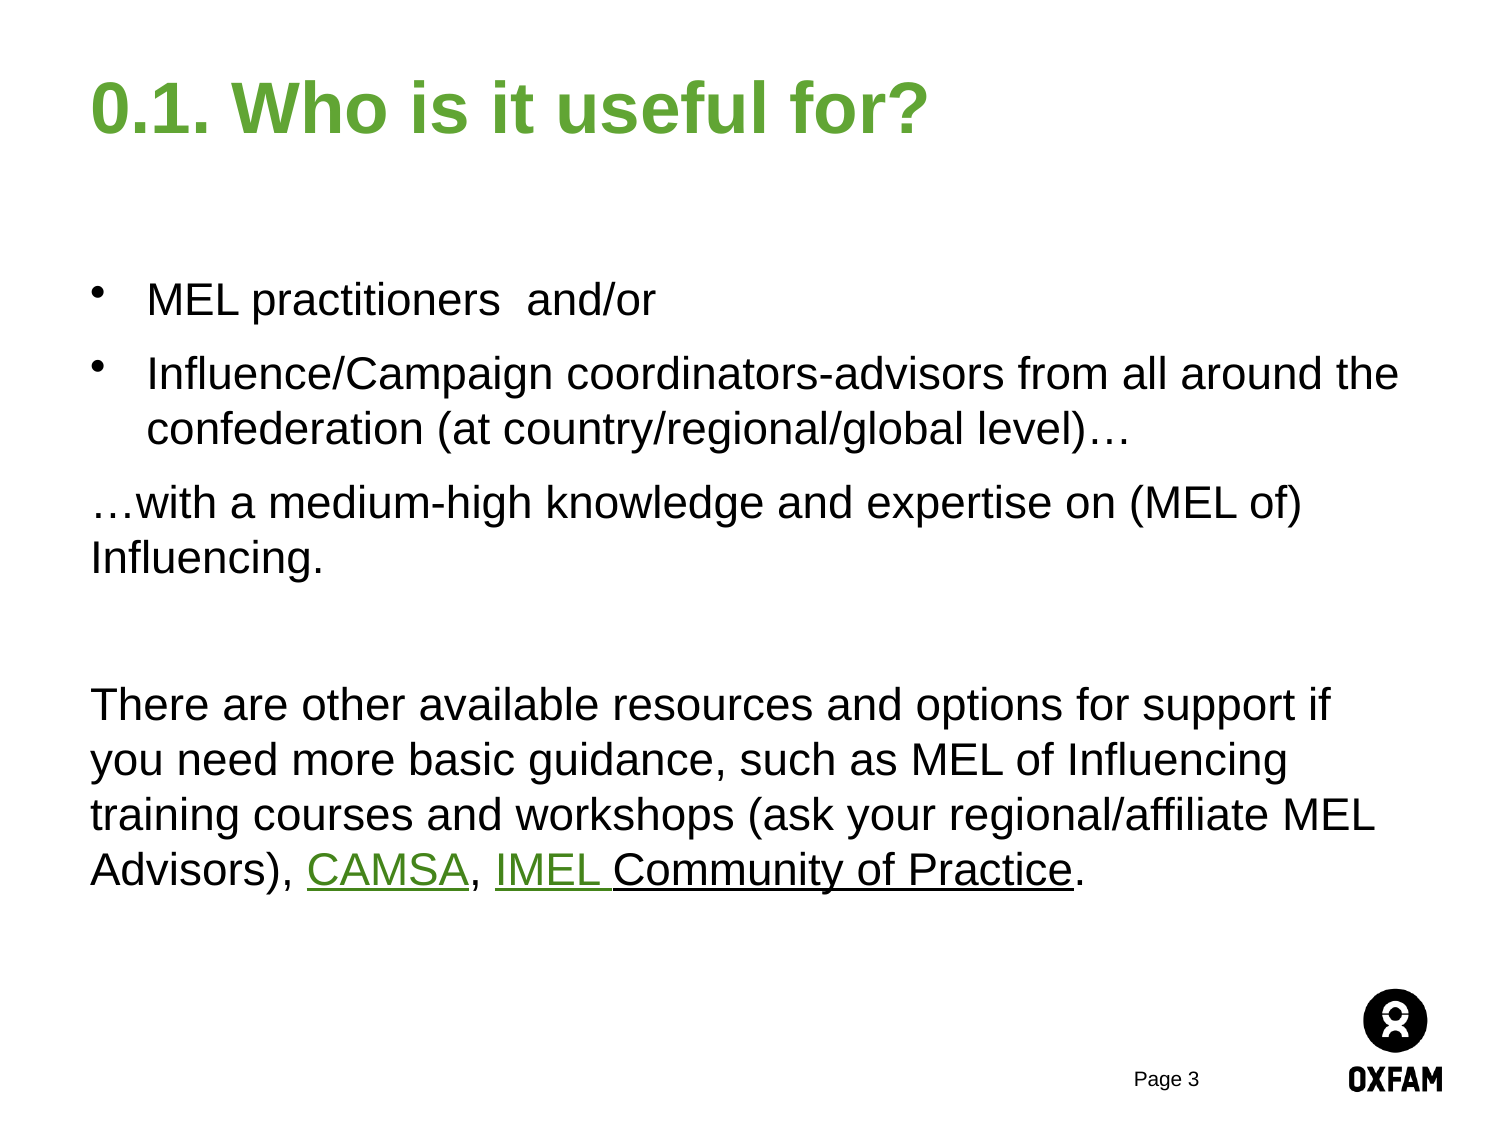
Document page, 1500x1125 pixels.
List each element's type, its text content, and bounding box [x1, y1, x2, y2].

title 0.1. Who is it useful for? [74, 44, 1426, 164]
picture [1345, 985, 1445, 1095]
list MEL practitioners and/or Influence/Campaign coordinators-advisors from all around the confederation (at country/regional/global level)… …with a medium-high knowledge and expertise on (MEL of) Influencing. There are other available resources and options for support if you need more basic guidance, such as MEL of Influencing training courses and workshops (ask your regional/affiliate MEL Advisors), CAMSA, IMEL Community of Practice. [74, 262, 1426, 965]
